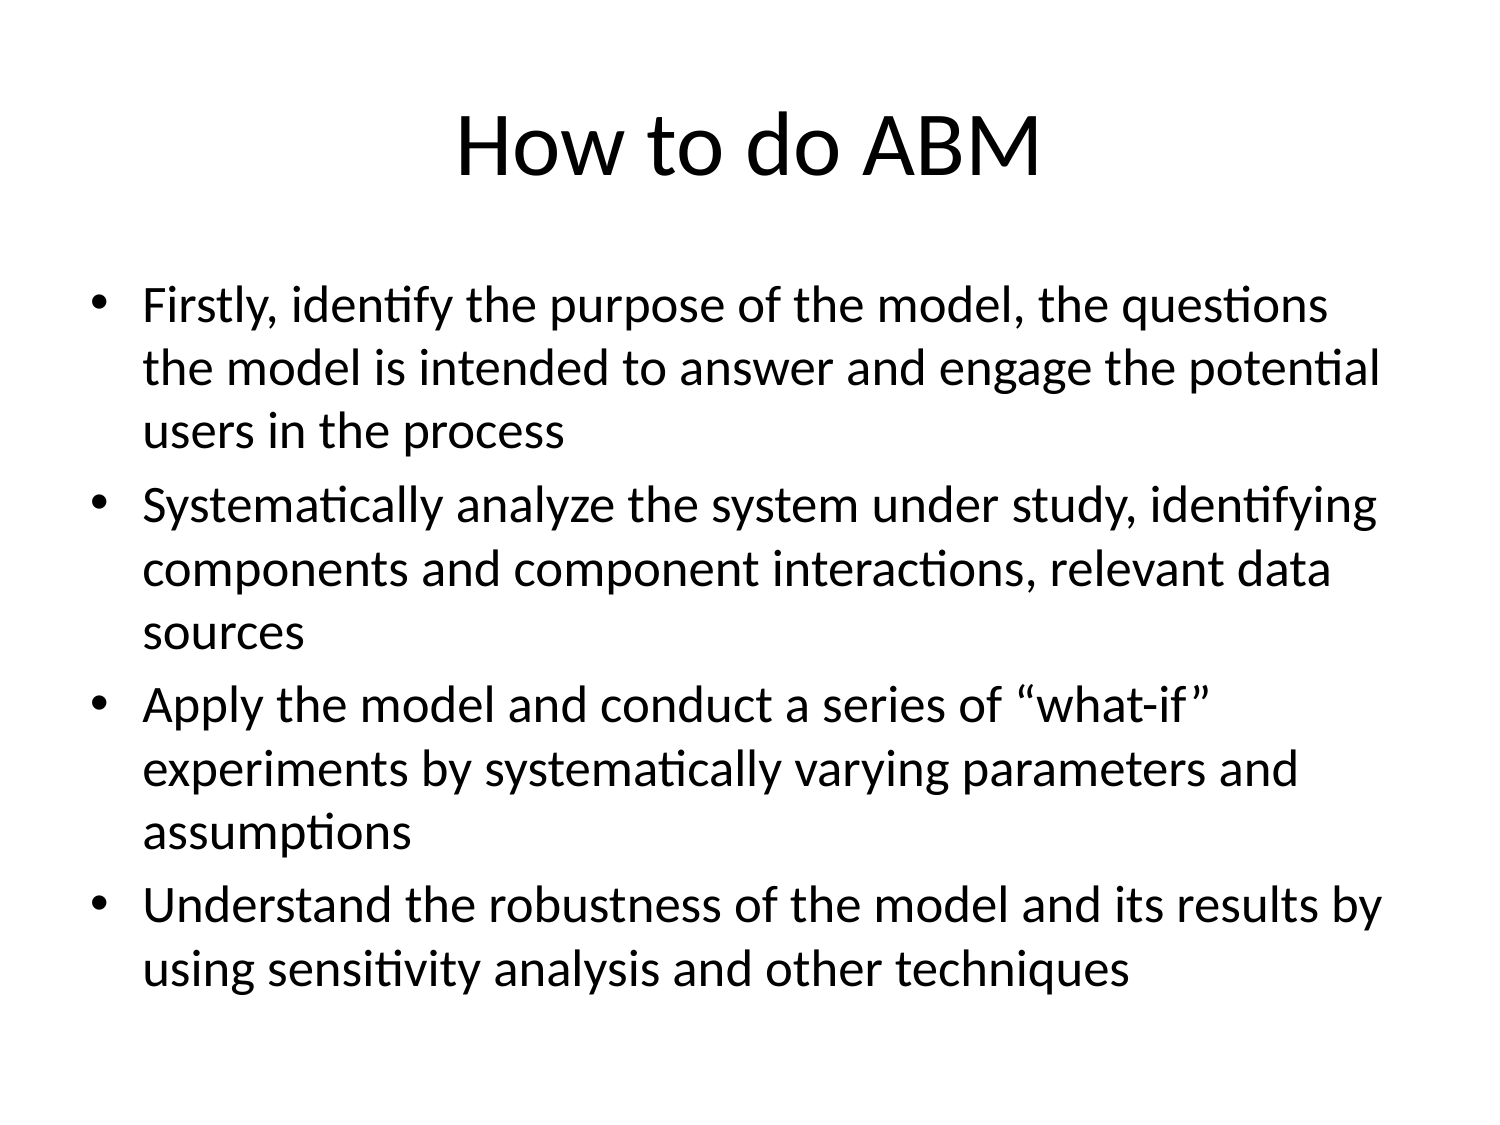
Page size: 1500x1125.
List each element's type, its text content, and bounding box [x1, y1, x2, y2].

title How to do ABM [75, 45, 1425, 233]
list Firstly, identify the purpose of the model, the questions the model is intended to answer and engage the potential users in the process Systematically analyze the system under study, identifying components and component interactions, relevant data sources Apply the model and conduct a series of “what-if” experiments by systematically varying parameters and assumptions Understand the robustness of the model and its results by using sensitivity analysis and other techniques [75, 262, 1425, 1005]
